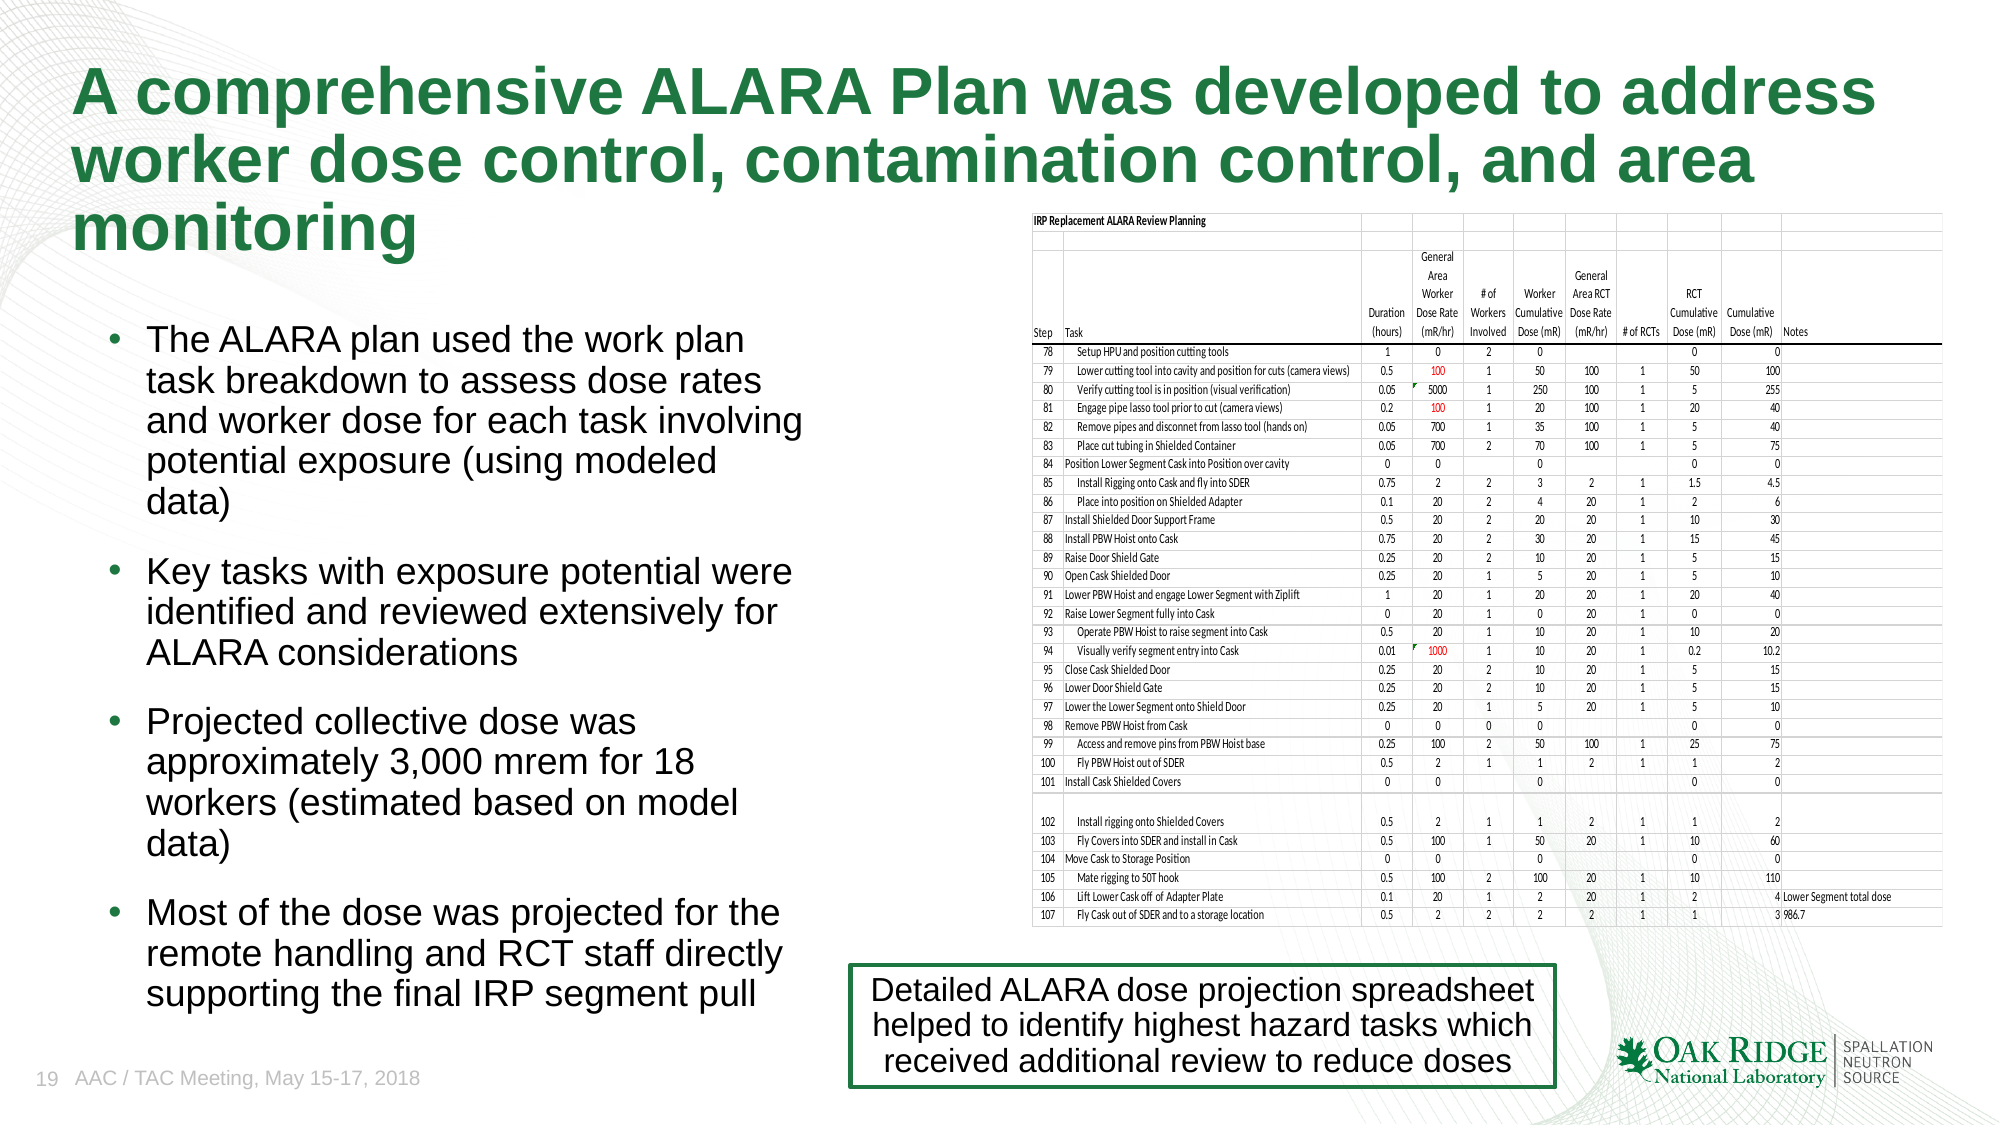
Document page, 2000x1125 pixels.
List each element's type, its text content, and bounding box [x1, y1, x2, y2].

title A comprehensive ALARA Plan was developed to address worker dose control, contamination control, and area monitoring [56, 52, 1931, 274]
text_box Detailed ALARA dose projection spreadsheet helped to identify highest hazard tasks which received additional review to reduce doses [850, 964, 1556, 1088]
list The ALARA plan used the work plan task breakdown to assess dose rates and worker dose for each task involving potential exposure (using modeled data) Key tasks with exposure potential were identified and reviewed extensively for ALARA considerations Projected collective dose was approximately 3,000 mrem for 18 workers (estimated based on model data) Most of the dose was projected for the remote handling and RCT staff directly supporting the final IRP segment pull [92, 312, 820, 925]
picture [461, 0, 2000, 1125]
